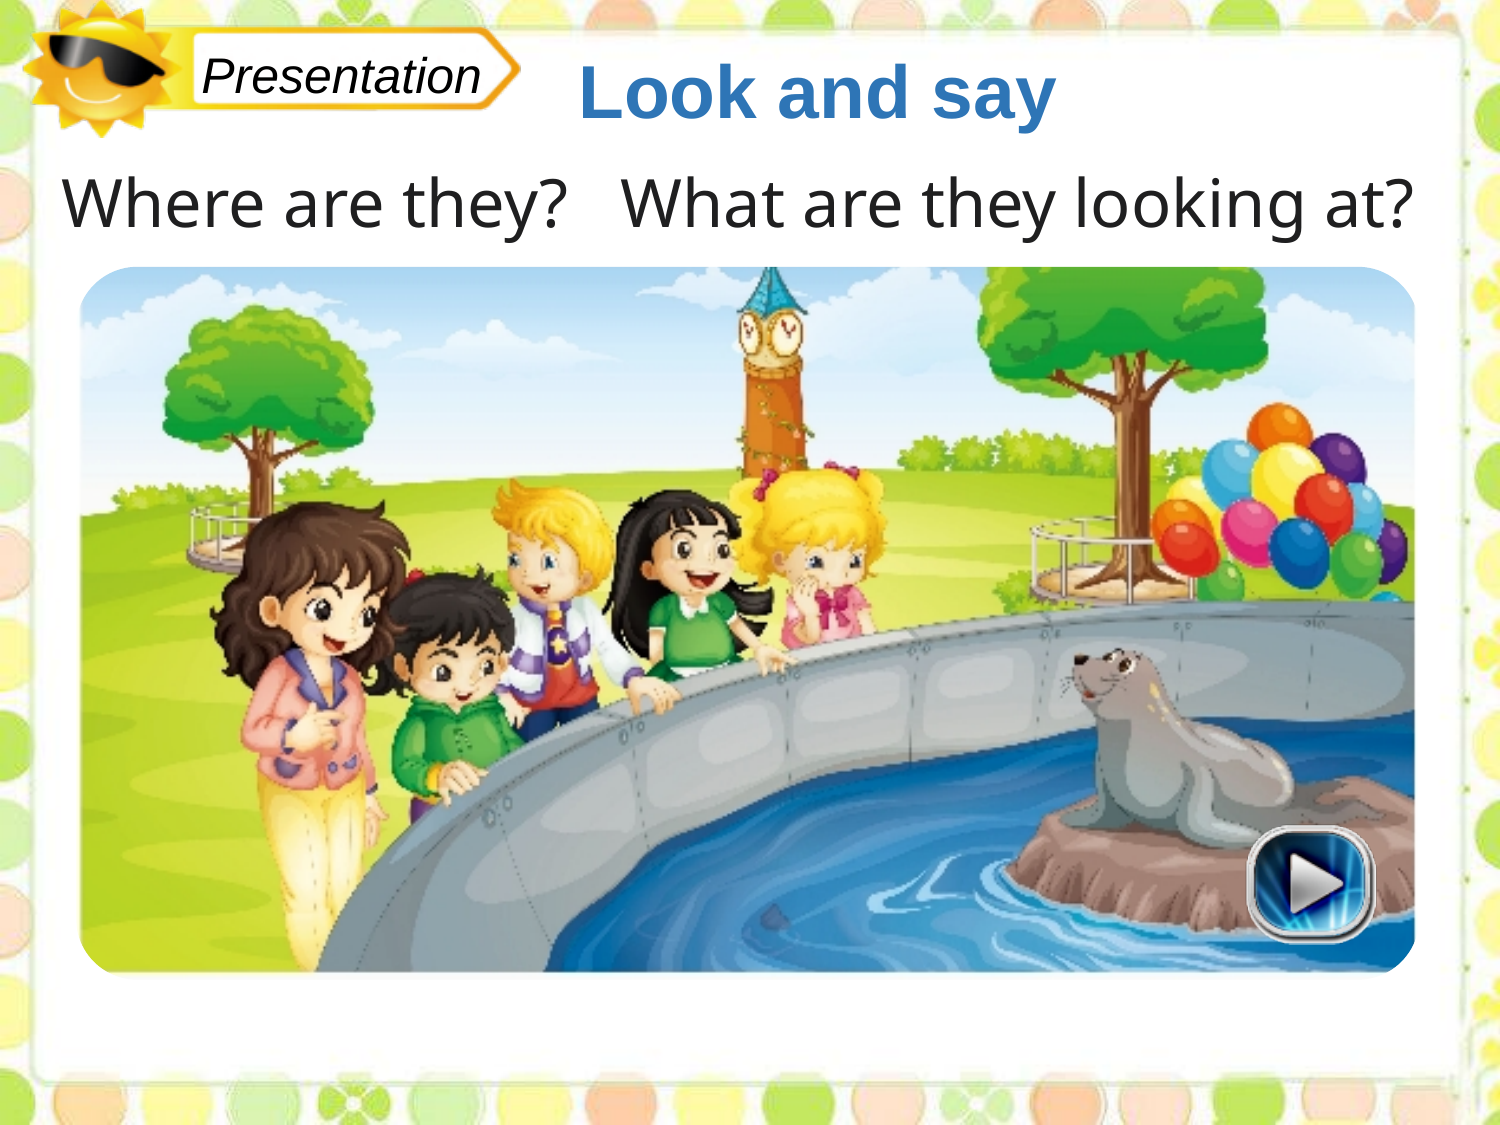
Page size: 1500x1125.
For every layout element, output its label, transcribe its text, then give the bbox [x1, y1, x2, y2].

text_box Where are they? [47, 153, 605, 249]
text_box Presentation [546, 17, 550, 111]
picture [0, 0, 1500, 1125]
text_box What are they looking at? [605, 153, 1471, 249]
text_box Look and say [563, 35, 1073, 141]
